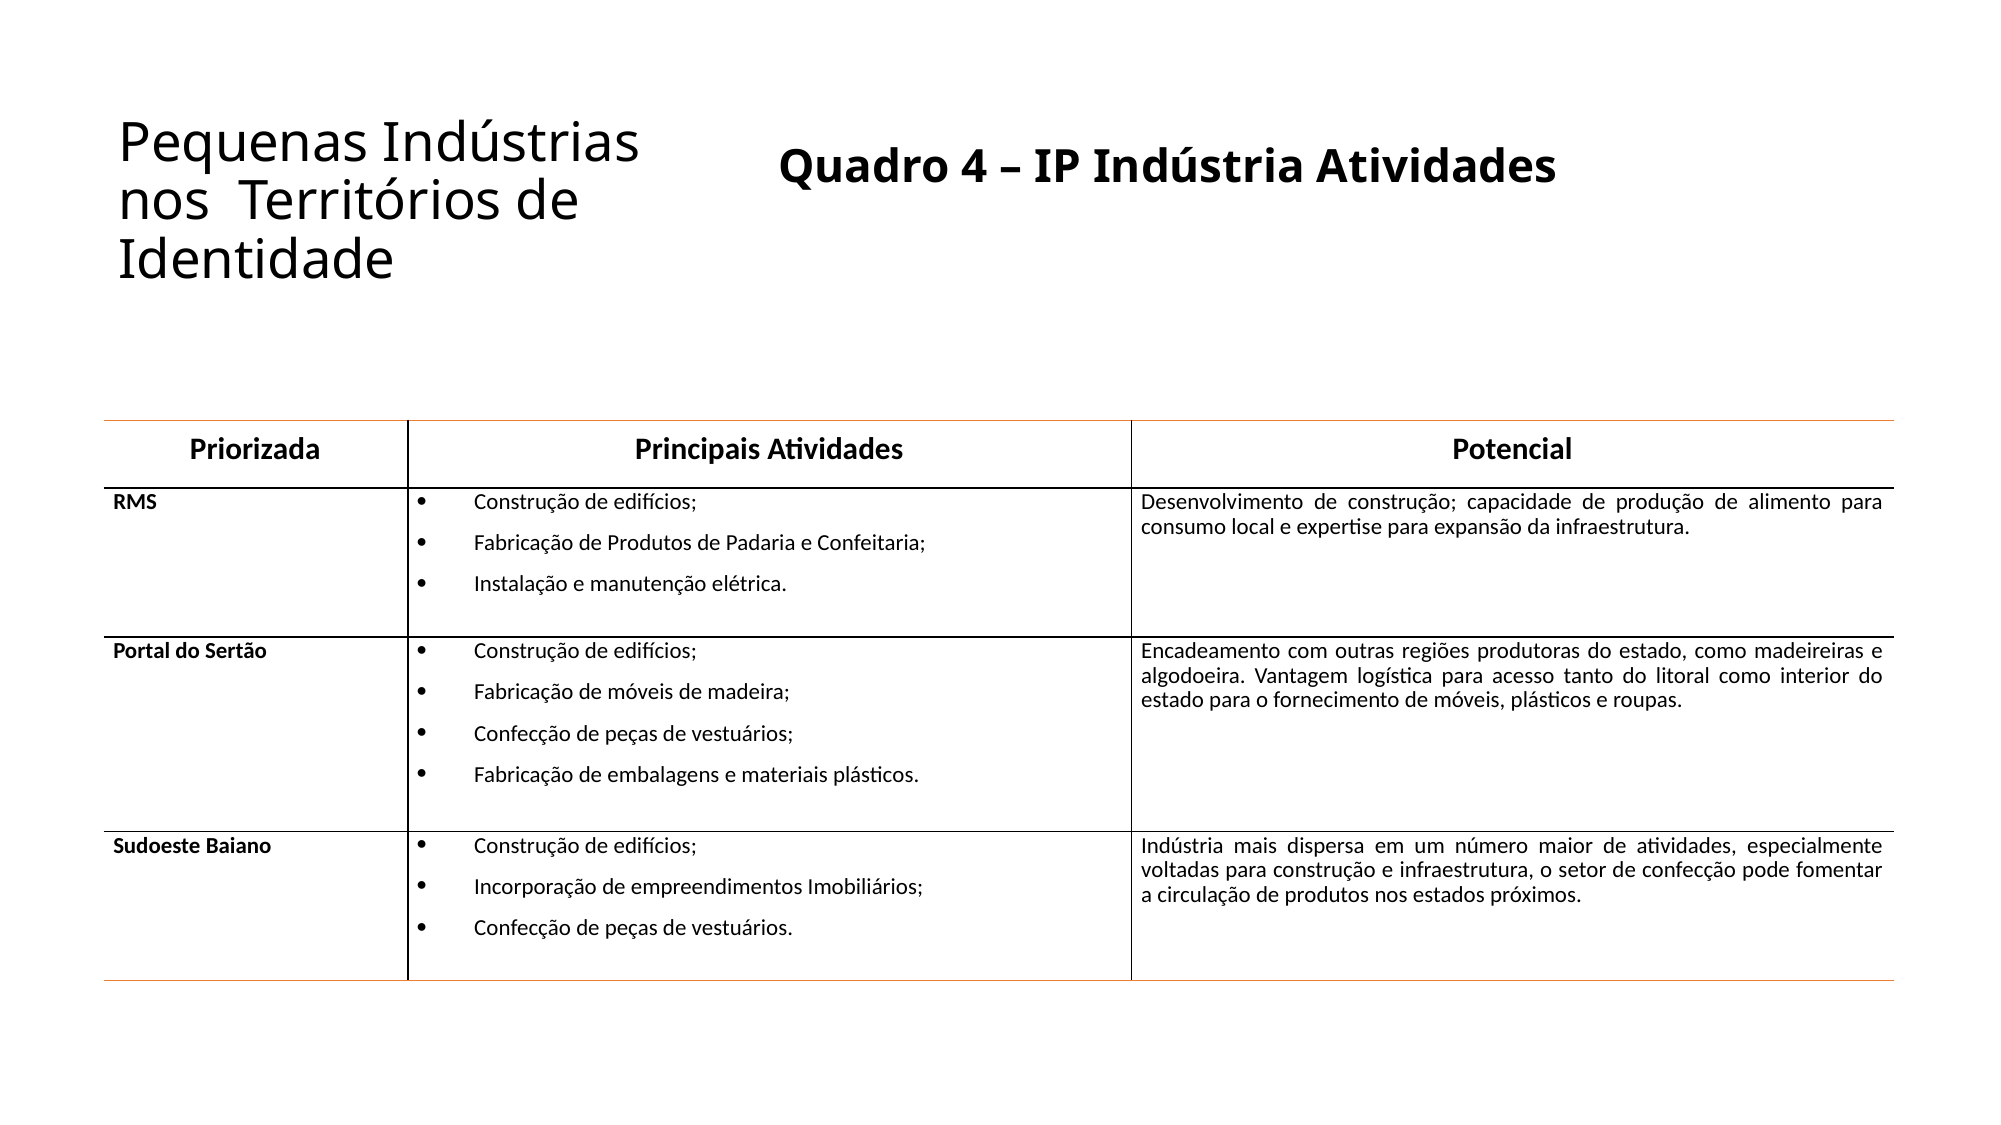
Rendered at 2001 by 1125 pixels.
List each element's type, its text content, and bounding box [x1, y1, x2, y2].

table_cell Indústria mais dispersa em um número maior de atividades, especialmente voltadas para construção e infraestrutura, o setor de confecção pode fomentar a circulação de produtos nos estados próximos. [1132, 832, 1894, 980]
table_cell Portal do Sertão [104, 638, 407, 831]
table_cell Construção de edifícios; Incorporação de empreendimentos Imobiliários; Confecção de peças de vestuários. [409, 832, 1131, 980]
table_cell Encadeamento com outras regiões produtoras do estado, como madeireiras e algodoeira. Vantagem logística para acesso tanto do litoral como interior do estado para o fornecimento de móveis, plásticos e roupas. [1132, 638, 1894, 831]
table_header Principais Atividades [409, 421, 1131, 487]
table_header Potencial [1132, 421, 1894, 487]
table_cell RMS [104, 489, 407, 636]
table_cell Construção de edifícios; Fabricação de móveis de madeira; Confecção de peças de vestuários; Fabricação de embalagens e materiais plásticos. [409, 638, 1131, 831]
table_cell Sudoeste Baiano [104, 832, 407, 980]
table_cell Construção de edifícios; Fabricação de Produtos de Padaria e Confeitaria; Instalação e manutenção elétrica. [409, 489, 1131, 636]
title Pequenas Indústrias nos Territórios de Identidade [103, 82, 665, 323]
table_cell Desenvolvimento de construção; capacidade de produção de alimento para consumo local e expertise para expansão da infraestrutura. [1132, 489, 1894, 636]
table_header Priorizada [104, 421, 407, 487]
list Quadro 4 – IP Indústria Atividades [763, 82, 1895, 323]
